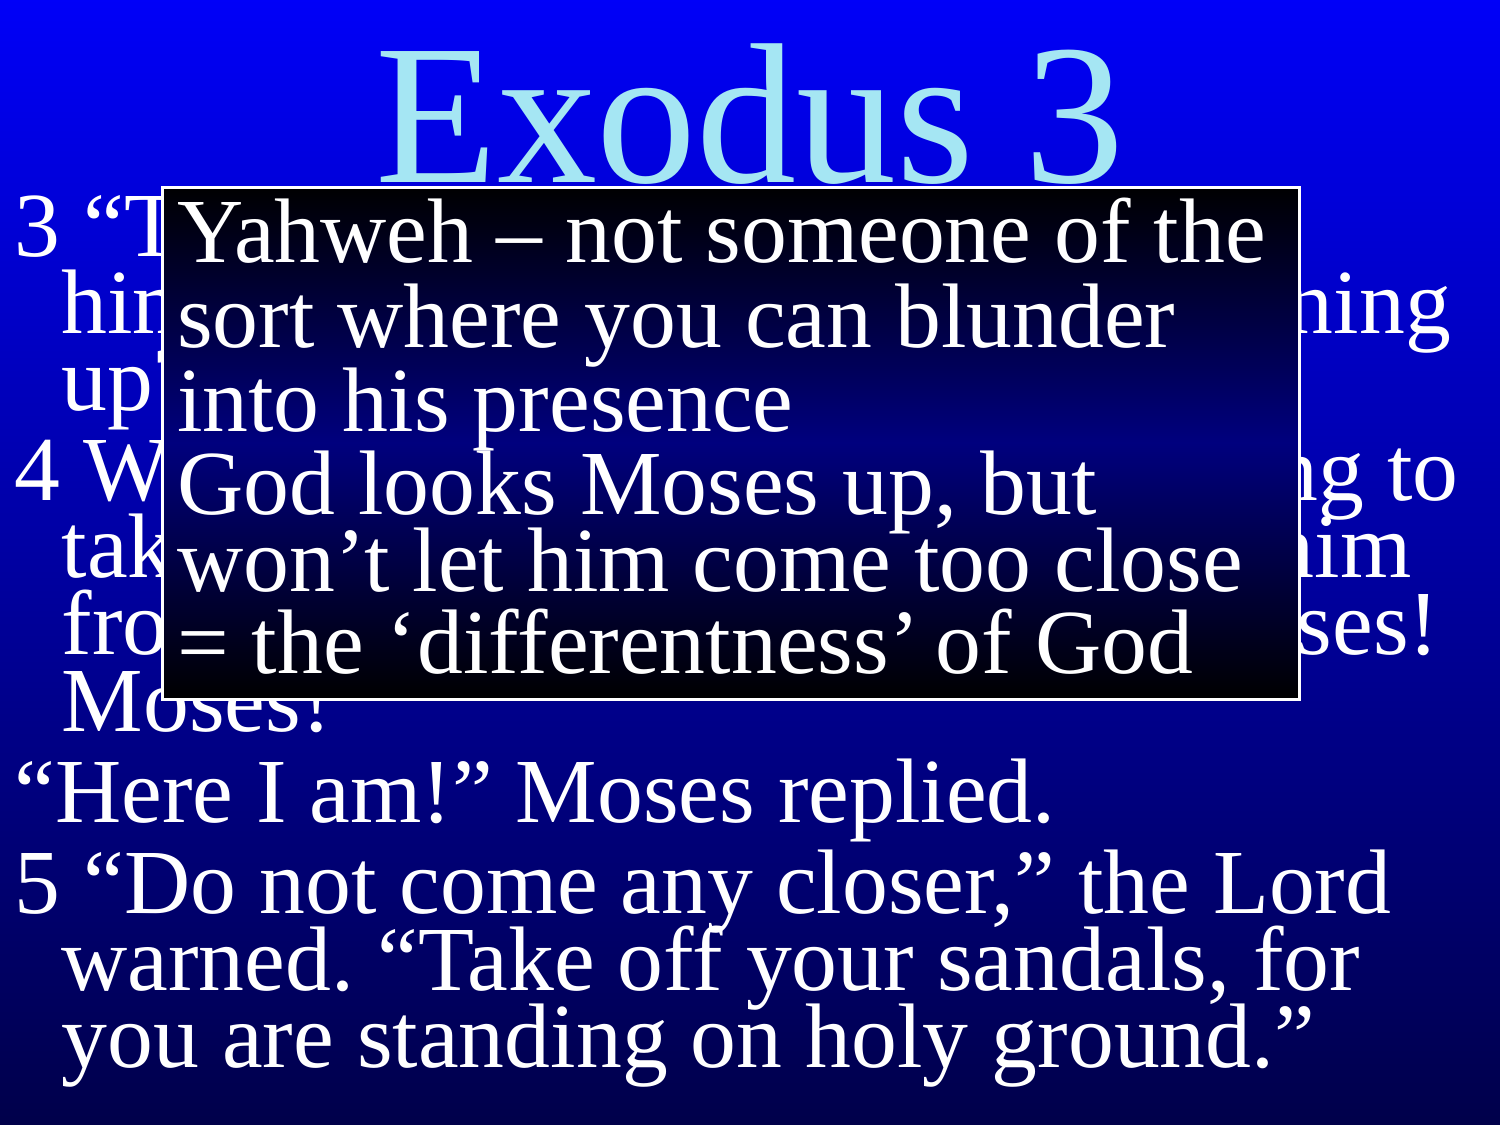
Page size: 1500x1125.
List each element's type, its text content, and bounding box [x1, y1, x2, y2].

text_box Yahweh – not someone of the sort where you can blunder into his presence God looks Moses up, but won’t let him come too close = the ‘differentness’ of God [162, 187, 1300, 700]
title Exodus 3 [0, 0, 1500, 187]
list 3 “This is amazing,” Moses said to himself. “Why isn’t that bush burning up? I must go see it.” 4 When the Lord saw Moses coming to take a closer look, God called to him from the middle of the bush, “Moses! Moses!” “Here I am!” Moses replied. 5 “Do not come any closer,” the Lord warned. “Take off your sandals, for you are standing on holy ground.” [0, 187, 1500, 988]
